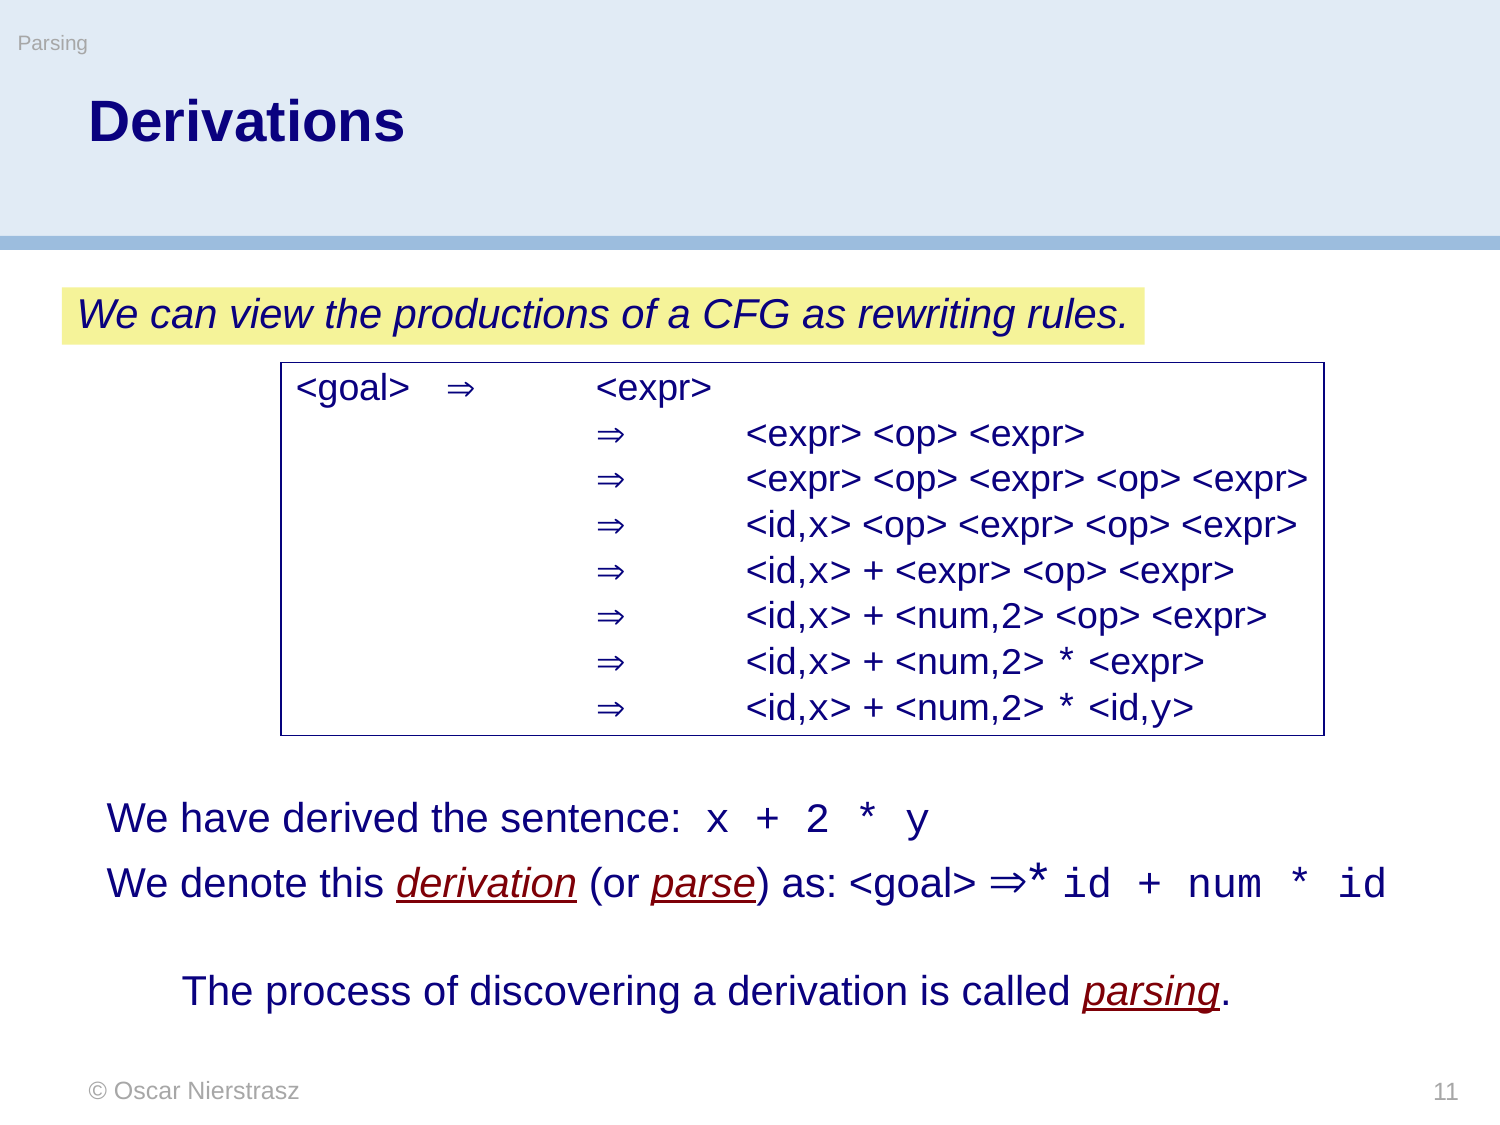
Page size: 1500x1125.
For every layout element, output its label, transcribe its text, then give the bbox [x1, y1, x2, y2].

text_box <goal>  <expr>  <expr> <op> <expr>  <expr> <op> <expr> <op> <expr>  <id,x> <op> <expr> <op> <expr>  <id,x> + <expr> <op> <expr>  <id,x> + <num,2> <op> <expr>  <id,x> + <num,2> * <expr>  <id,x> + <num,2> * <id,y> [281, 362, 1324, 736]
footer Parsing [17, 29, 904, 72]
title Derivations [88, 90, 1413, 226]
slide_number 11 [1237, 1074, 1460, 1105]
slide_number © Oscar Nierstrasz [88, 1073, 715, 1104]
text_box We can view the productions of a CFG as rewriting rules. [61, 287, 1145, 345]
text_box We have derived the sentence: x + 2 * y We denote this derivation (or parse) as: <goal> * id + num * id The process of discovering a derivation is called parsing. [91, 787, 1402, 1023]
